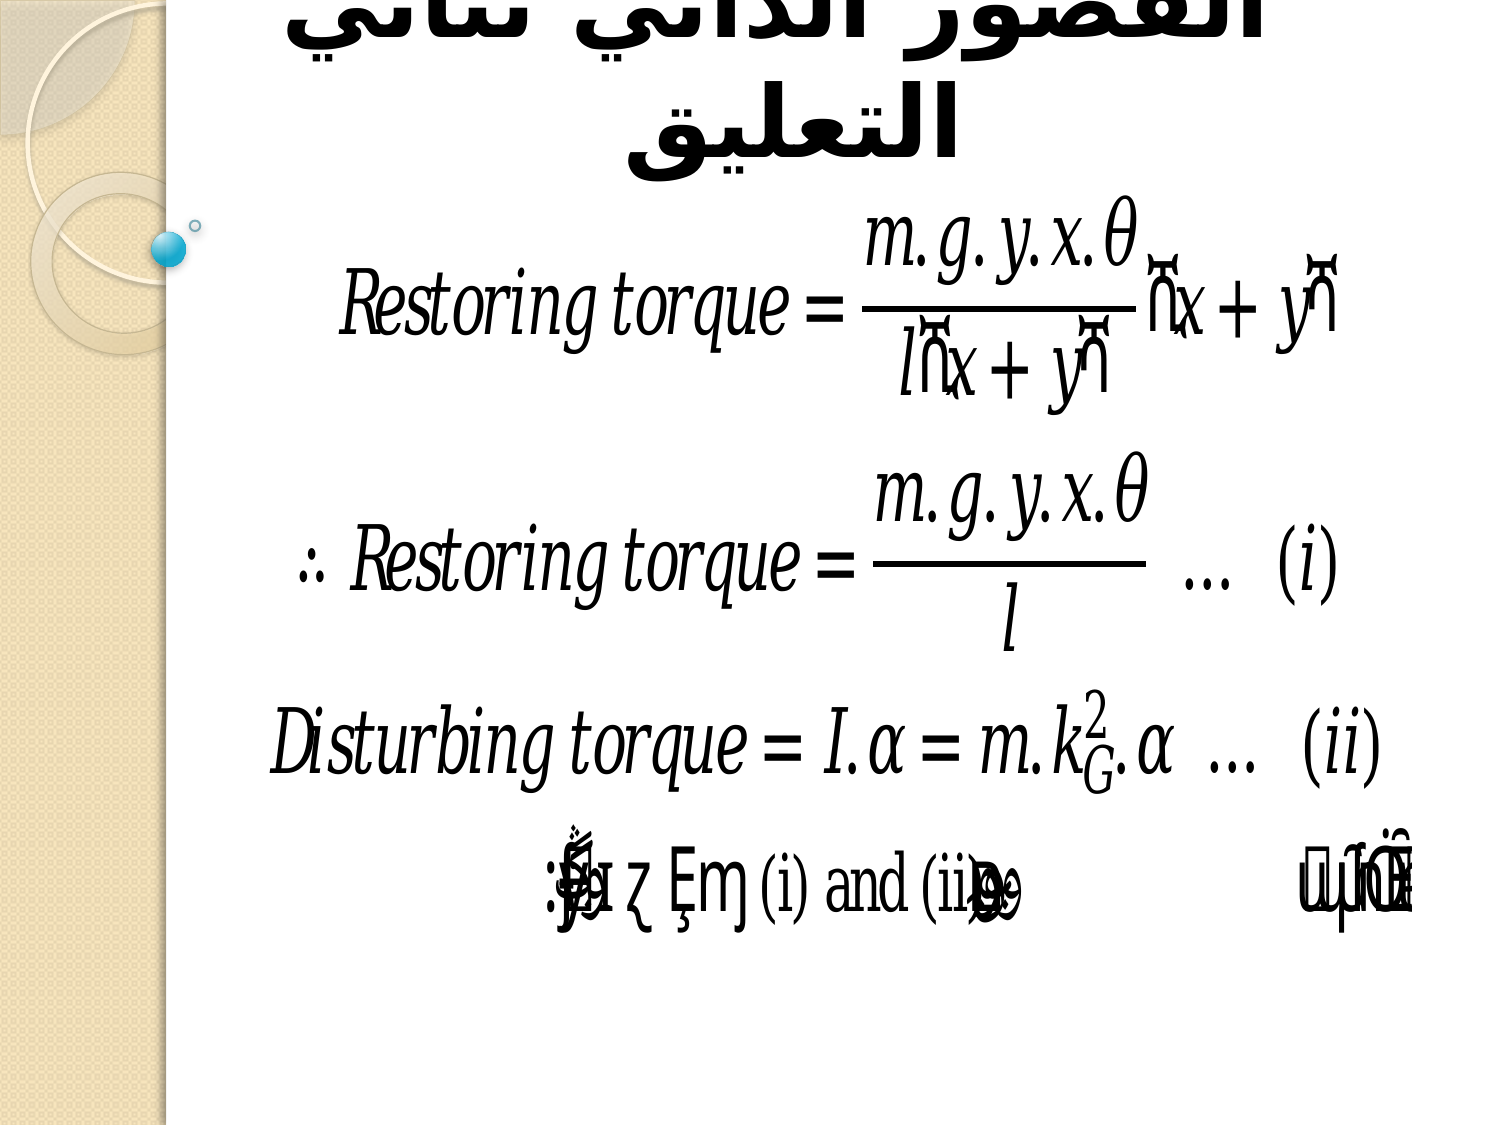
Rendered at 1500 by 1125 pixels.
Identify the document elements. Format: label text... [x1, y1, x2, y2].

picture [229, 190, 1412, 977]
title جهاز قياس عزم القصور الذاتي ثنائي التعليق [206, 42, 1376, 185]
